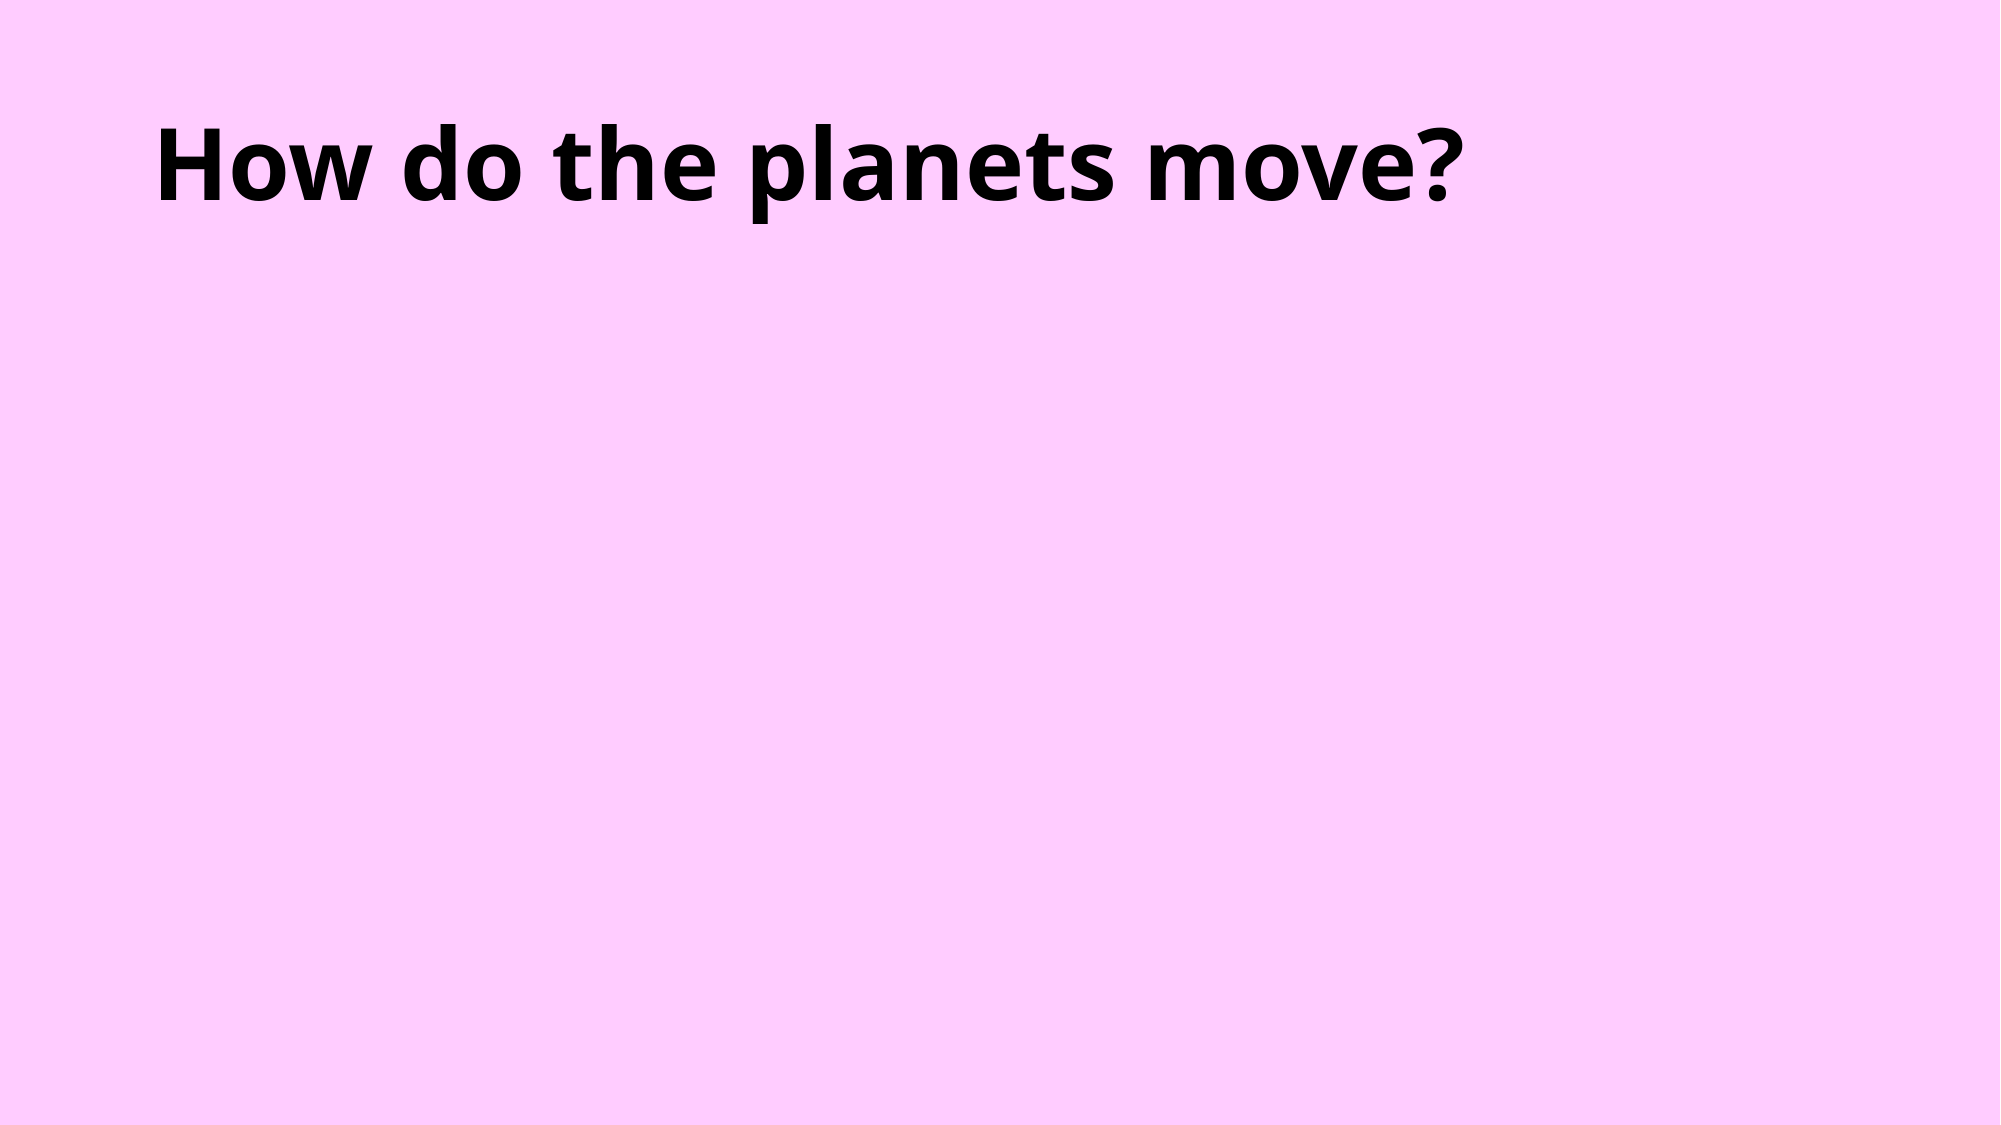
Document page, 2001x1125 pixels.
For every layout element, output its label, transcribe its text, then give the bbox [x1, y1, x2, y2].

title How do the planets move? [137, 59, 1863, 278]
